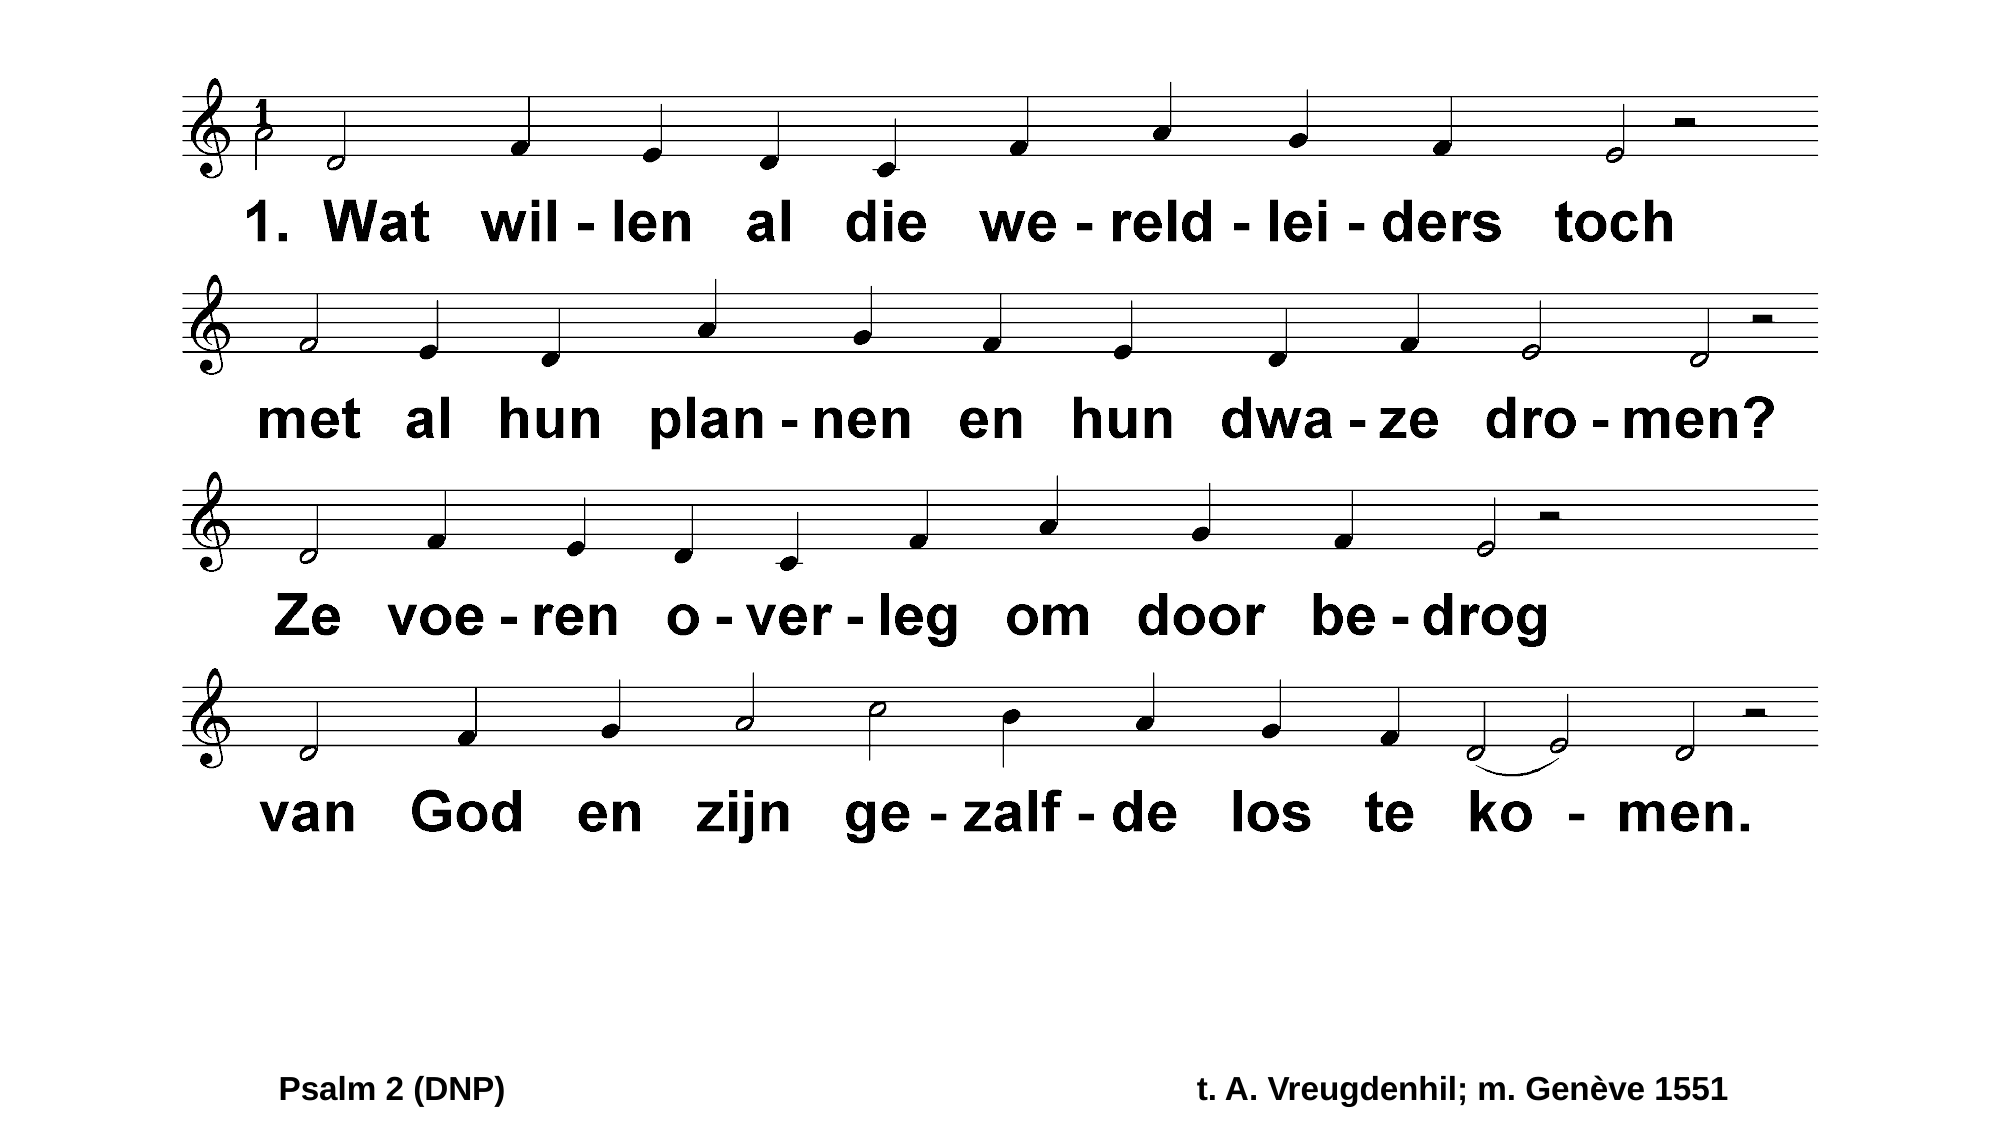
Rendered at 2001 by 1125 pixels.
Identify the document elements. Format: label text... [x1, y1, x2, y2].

picture [166, 62, 1834, 859]
text_box Psalm 2 (DNP) t. A. Vreugdenhil; m. Genève 1551 [263, 1059, 1745, 1115]
